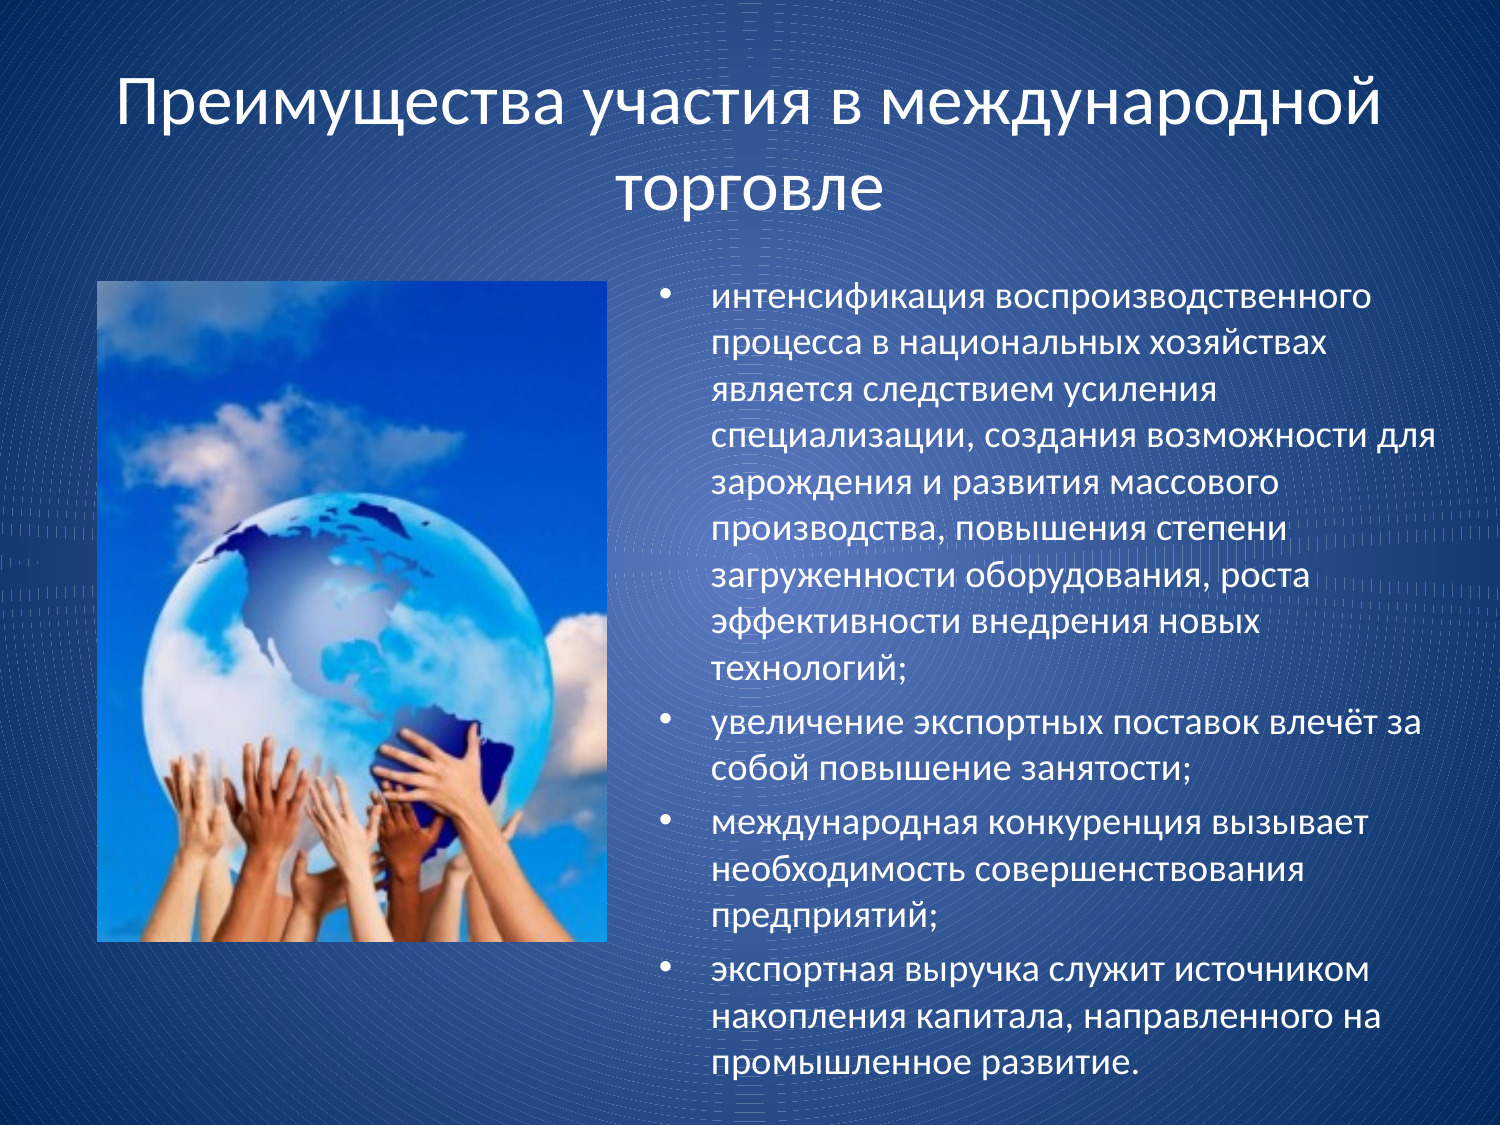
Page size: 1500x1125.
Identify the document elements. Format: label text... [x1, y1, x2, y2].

picture [96, 281, 607, 942]
title Преимущества участия в международной торговле [75, 45, 1425, 233]
list интенсификация воспроизводственного процесса в национальных хозяйствах является следствием усиления специализации, создания возможности для зарождения и развития массового производства, повышения степени загруженности оборудования, роста эффективности внедрения новых технологий; увеличение экспортных поставок влечёт за собой повышение занятости; международная конкуренция вызывает необходимость совершенствования предприятий; экспортная выручка служит источником накопления капитала, направленного на промышленное развитие. [643, 262, 1471, 1094]
